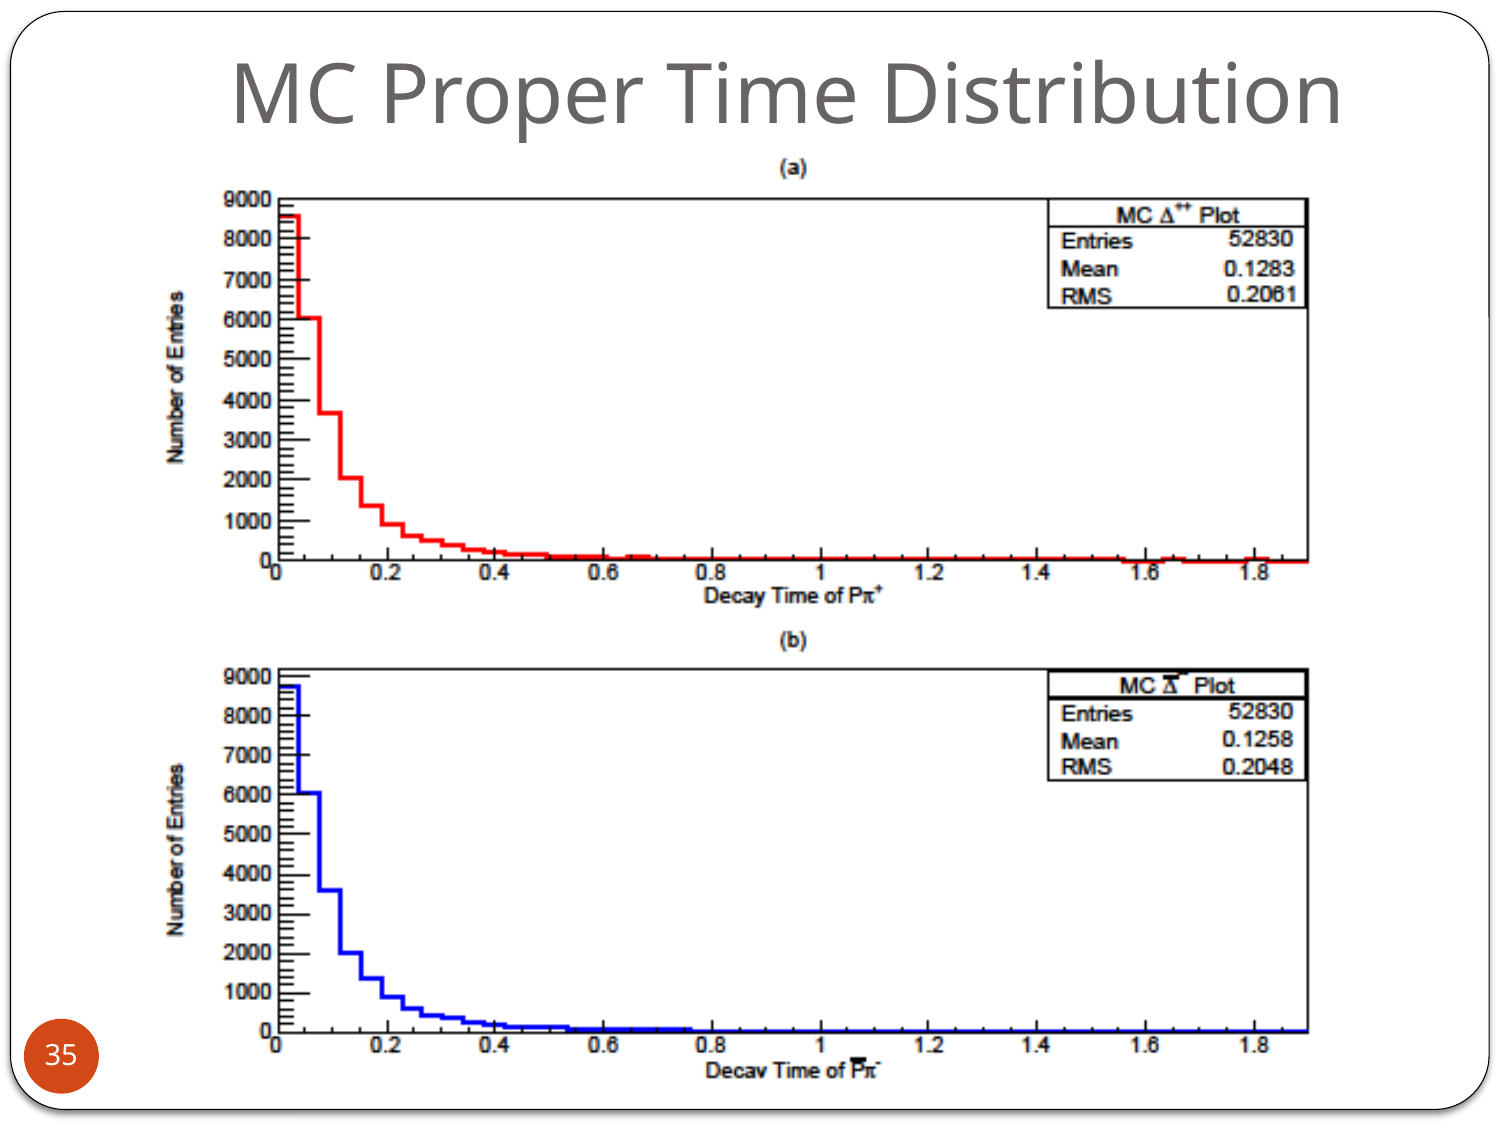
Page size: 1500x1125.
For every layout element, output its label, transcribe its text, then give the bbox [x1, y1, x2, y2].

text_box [137, 145, 1451, 1088]
slide_number 35 [23, 1018, 99, 1094]
title MC Proper Time Distribution [150, 12, 1425, 144]
